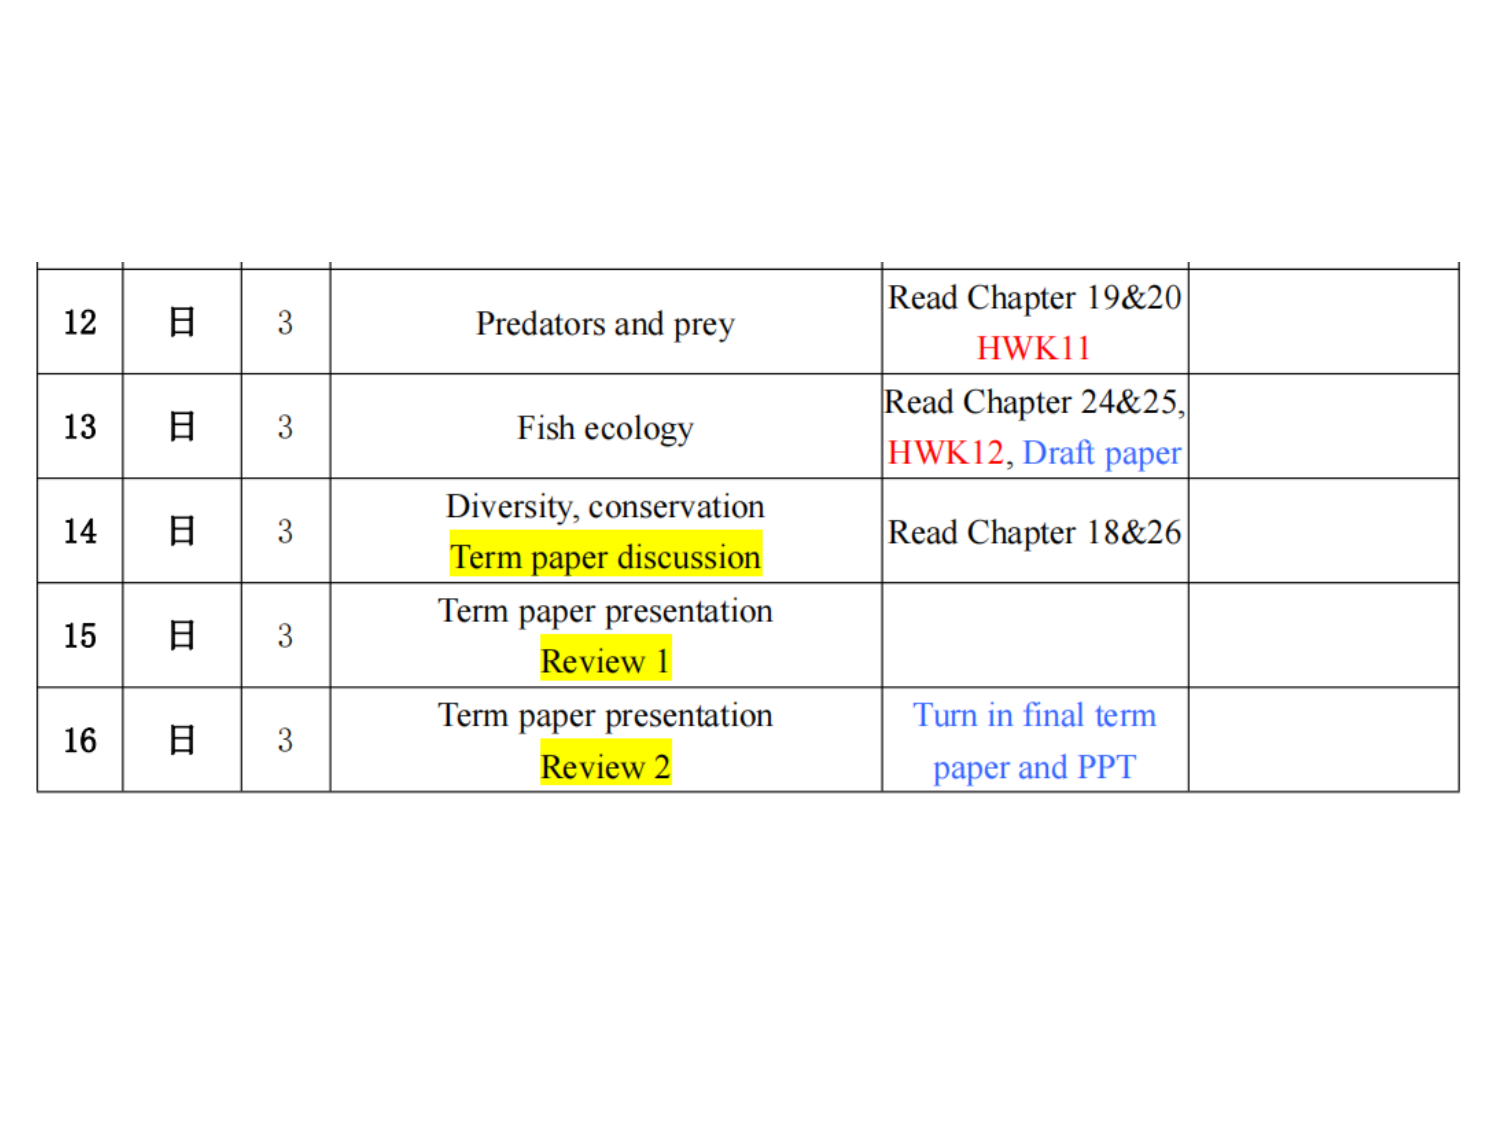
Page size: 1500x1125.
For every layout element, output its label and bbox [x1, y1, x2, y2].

picture [1, 262, 1500, 811]
